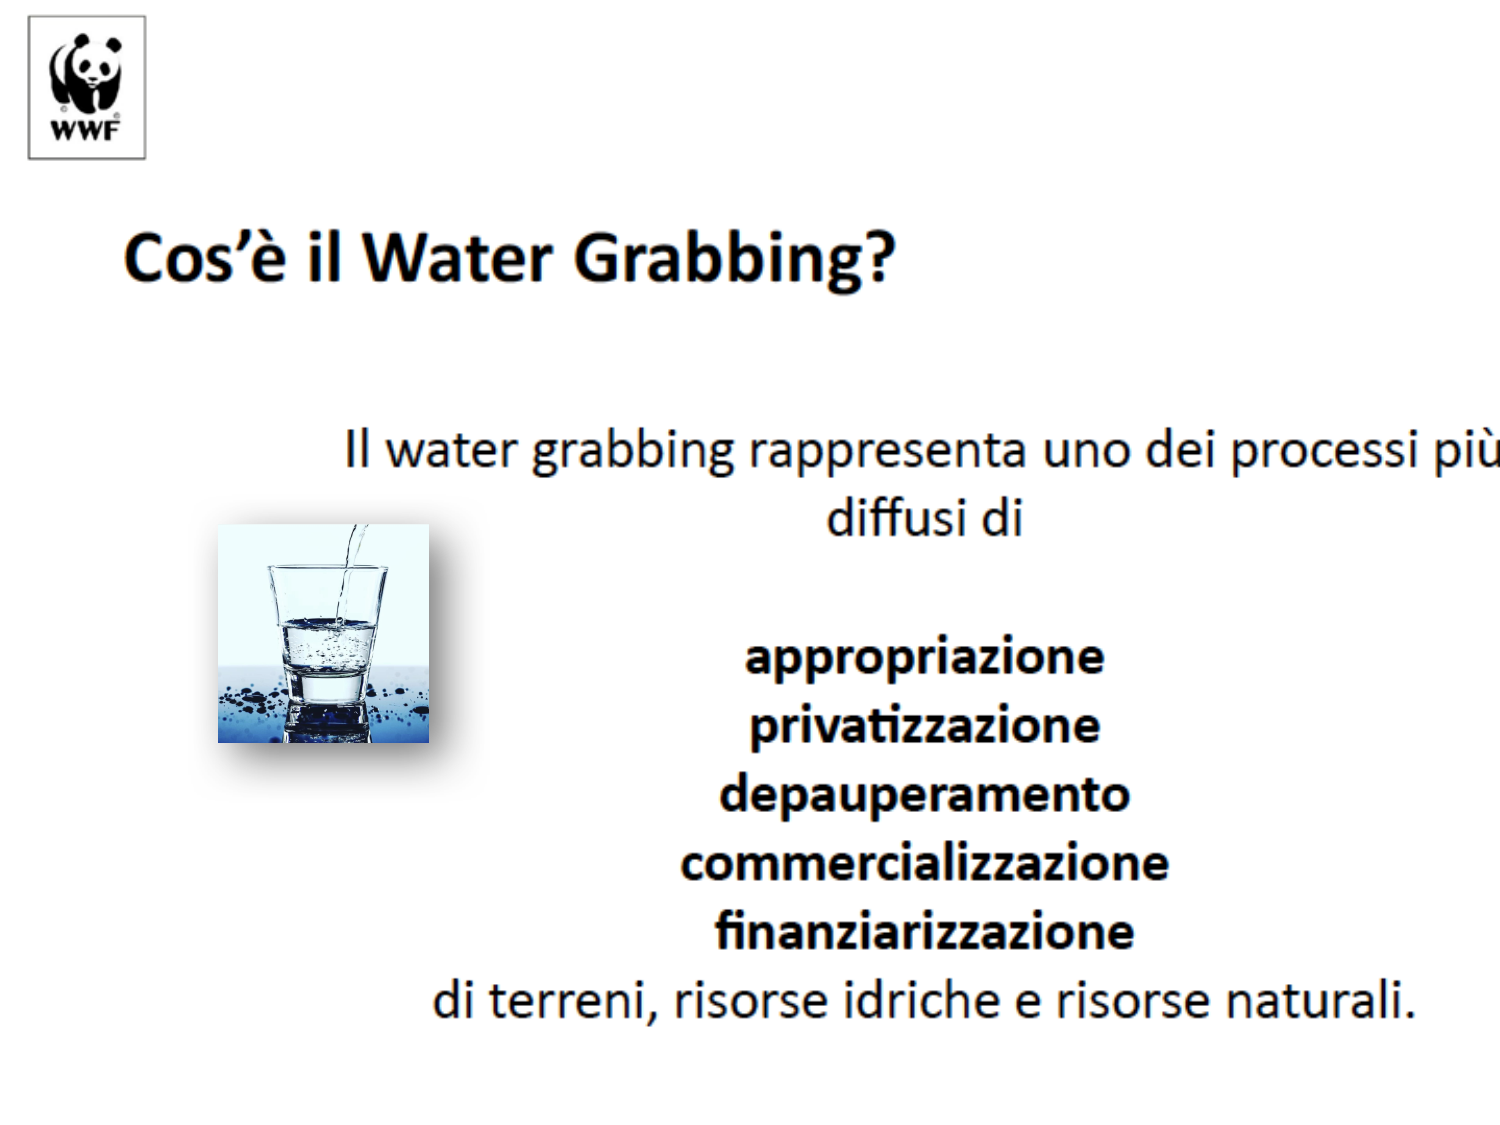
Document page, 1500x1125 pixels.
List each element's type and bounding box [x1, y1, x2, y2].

picture [23, 13, 150, 164]
picture [123, 165, 1500, 1102]
